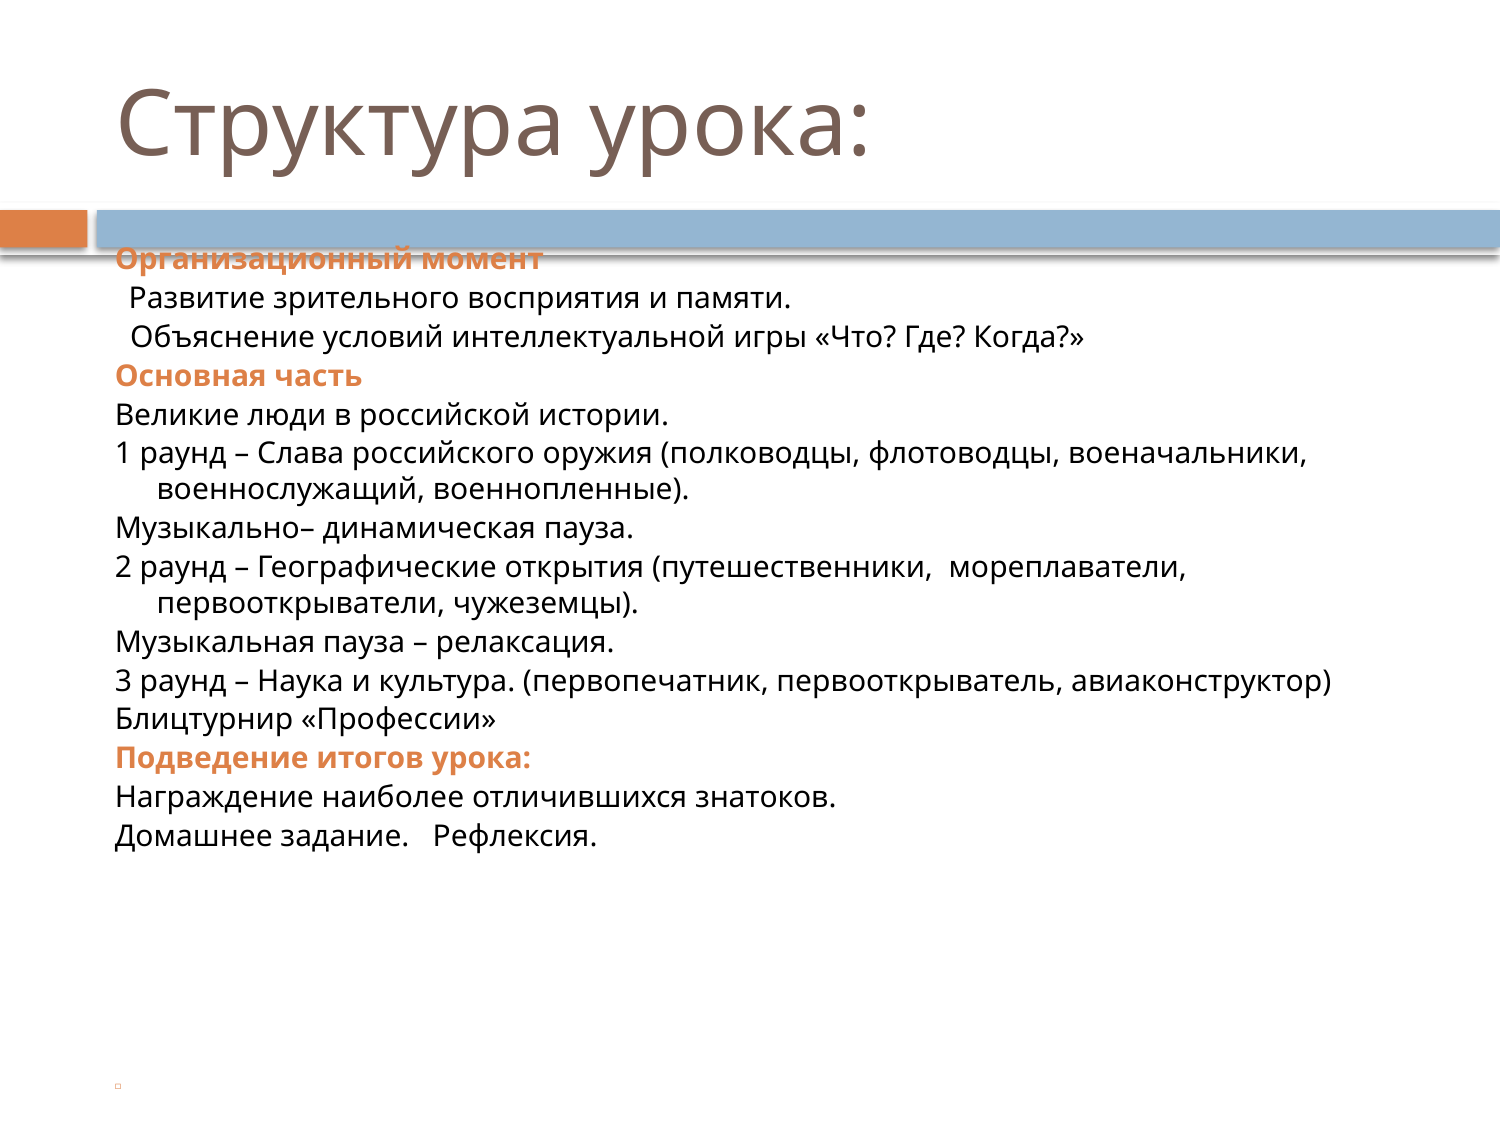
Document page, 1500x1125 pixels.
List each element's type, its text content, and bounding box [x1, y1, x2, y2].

list Организационный момент Развитие зрительного восприятия и памяти. Объяснение условий интеллектуальной игры «Что? Где? Когда?» Основная часть Великие люди в российской истории. 1 раунд – Слава российского оружия (полководцы, флотоводцы, военачальники, военнослужащий, военнопленные). Музыкально– динамическая пауза. 2 раунд – Географические открытия (путешественники, мореплаватели, первооткрыватели, чужеземцы). Музыкальная пауза – релаксация. 3 раунд – Наука и культура. (первопечатник, первооткрыватель, авиаконструктор) Блицтурнир «Профессии» Подведение итогов урока: Награждение наиболее отличившихся знатоков. Домашнее задание. Рефлексия. [99, 162, 1438, 1125]
title Структура урока: [100, 37, 1438, 162]
